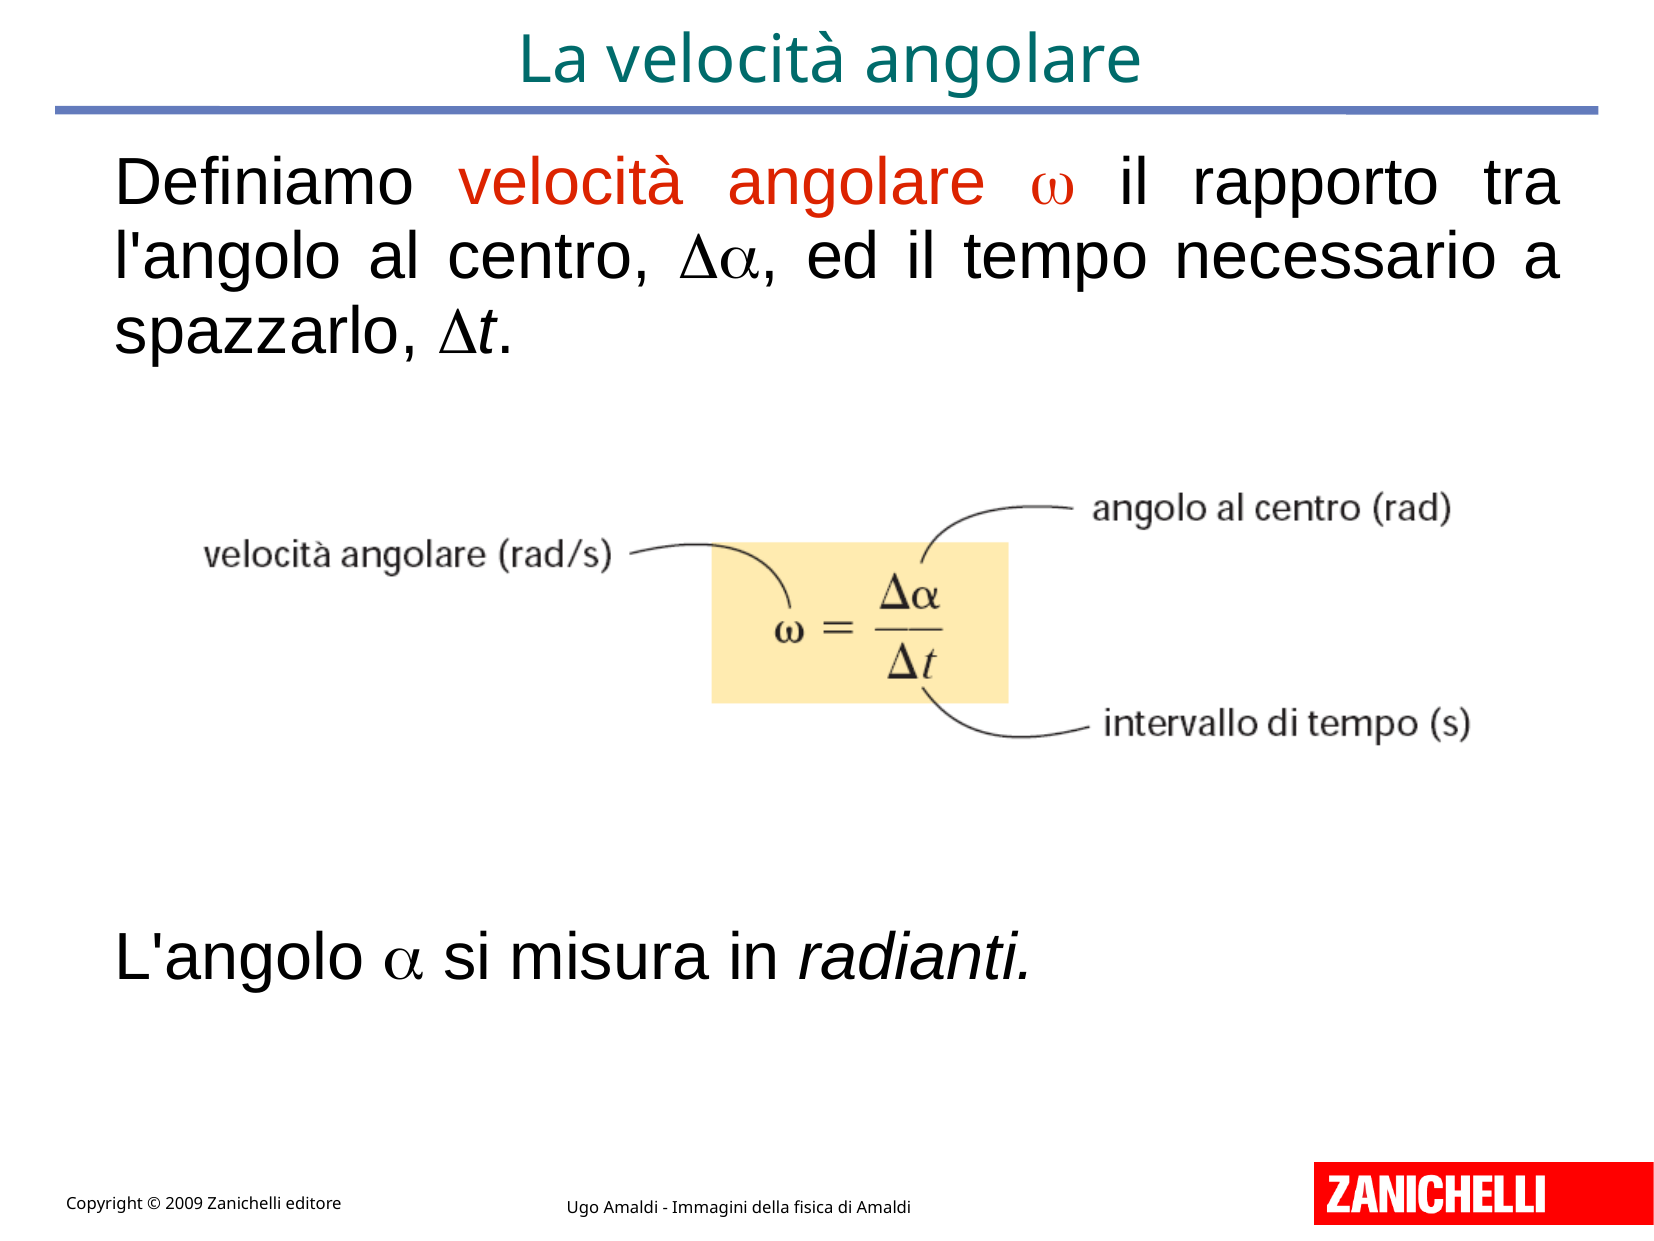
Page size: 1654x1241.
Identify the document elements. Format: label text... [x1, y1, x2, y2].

picture [1314, 1162, 1654, 1225]
title La velocità angolare [59, 7, 1603, 184]
picture [140, 448, 1528, 778]
text_box Definiamo velocità angolare  il rapporto tra l'angolo al centro, , ed il tempo necessario a spazzarlo, t. [99, 137, 1577, 1053]
